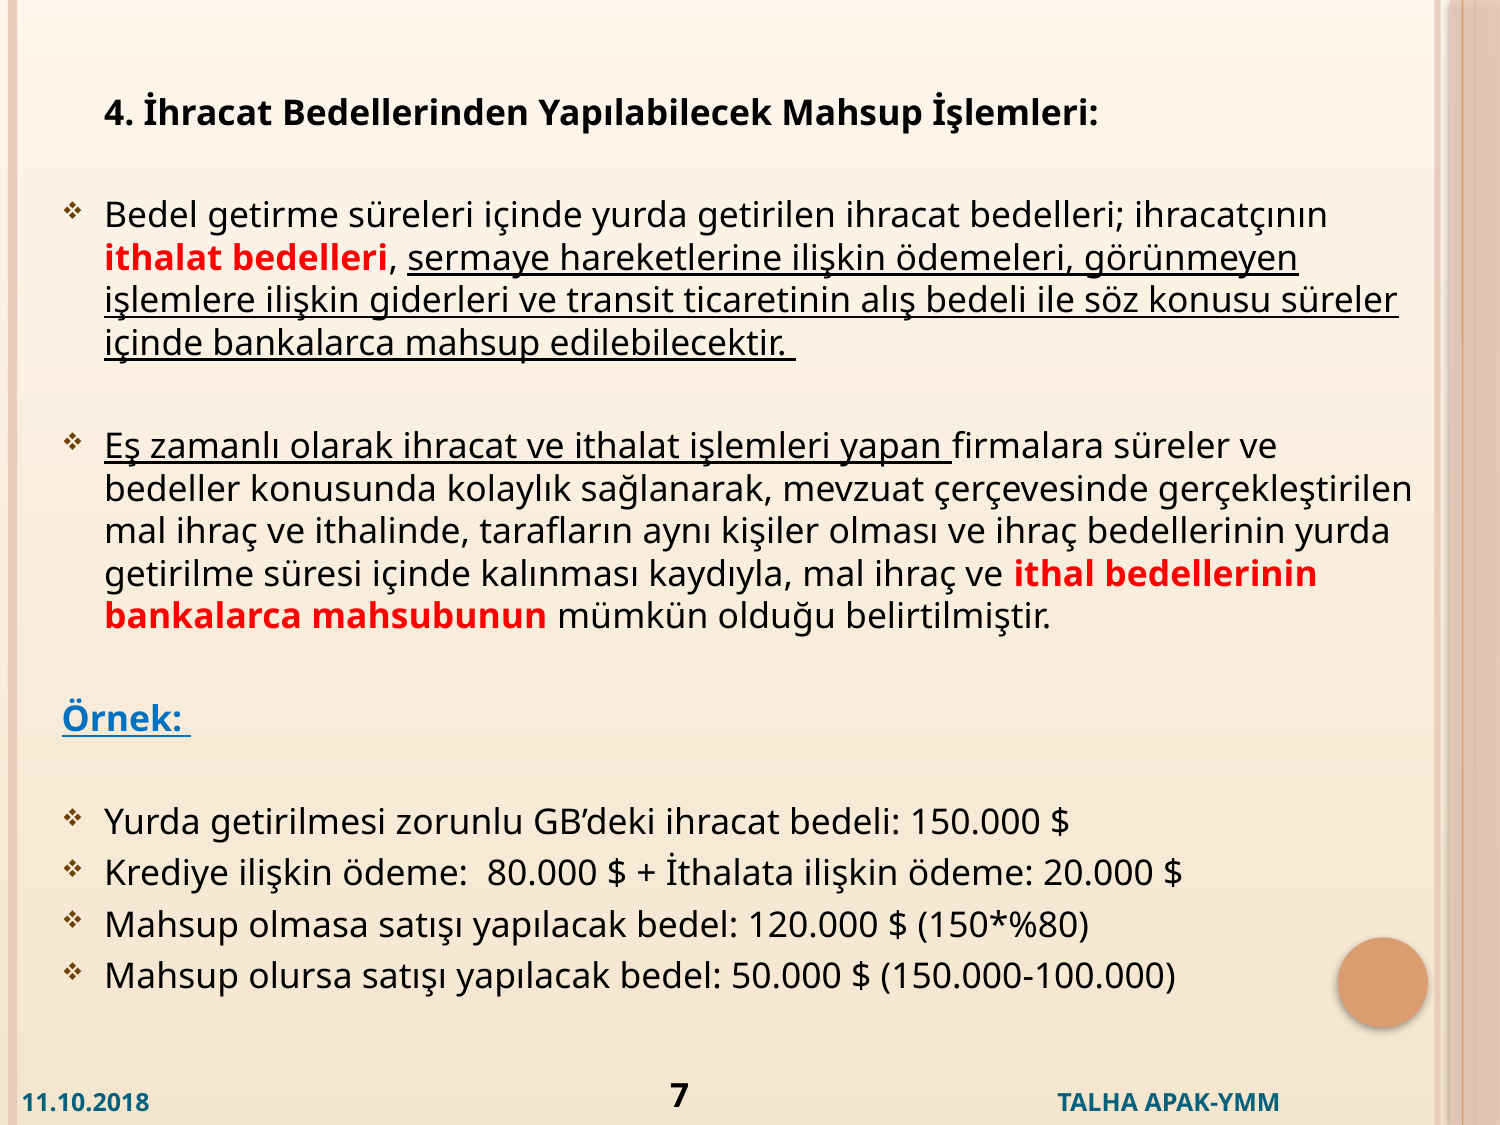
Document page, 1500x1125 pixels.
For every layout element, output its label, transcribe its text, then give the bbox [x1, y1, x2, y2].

list 4. İhracat Bedellerinden Yapılabilecek Mahsup İşlemleri: Bedel getirme süreleri içinde yurda getirilen ihracat bedelleri; ihracatçının ithalat bedelleri, sermaye hareketlerine ilişkin ödemeleri, görünmeyen işlemlere ilişkin giderleri ve transit ticaretinin alış bedeli ile söz konusu süreler içinde bankalarca mahsup edilebilecektir. Eş zamanlı olarak ihracat ve ithalat işlemleri yapan firmalara süreler ve bedeller konusunda kolaylık sağlanarak, mevzuat çerçevesinde gerçekleştirilen mal ihraç ve ithalinde, tarafların aynı kişiler olması ve ihraç bedellerinin yurda getirilme süresi içinde kalınması kaydıyla, mal ihraç ve ithal bedellerinin bankalarca mahsubunun mümkün olduğu belirtilmiştir. Örnek: Yurda getirilmesi zorunlu GB’deki ihracat bedeli: 150.000 $ Krediye ilişkin ödeme: 80.000 $ + İthalata ilişkin ödeme: 20.000 $ Mahsup olmasa satışı yapılacak bedel: 120.000 $ (150*%80) Mahsup olursa satışı yapılacak bedel: 50.000 $ (150.000-100.000) [46, 82, 1430, 1078]
text_box 11.10.2018 TALHA APAK-YMM [727, 1078, 1500, 1125]
text_box 11.10.2018 TALHA APAK-YMM [0, 1078, 632, 1125]
slide_number 7 [632, 1062, 727, 1125]
